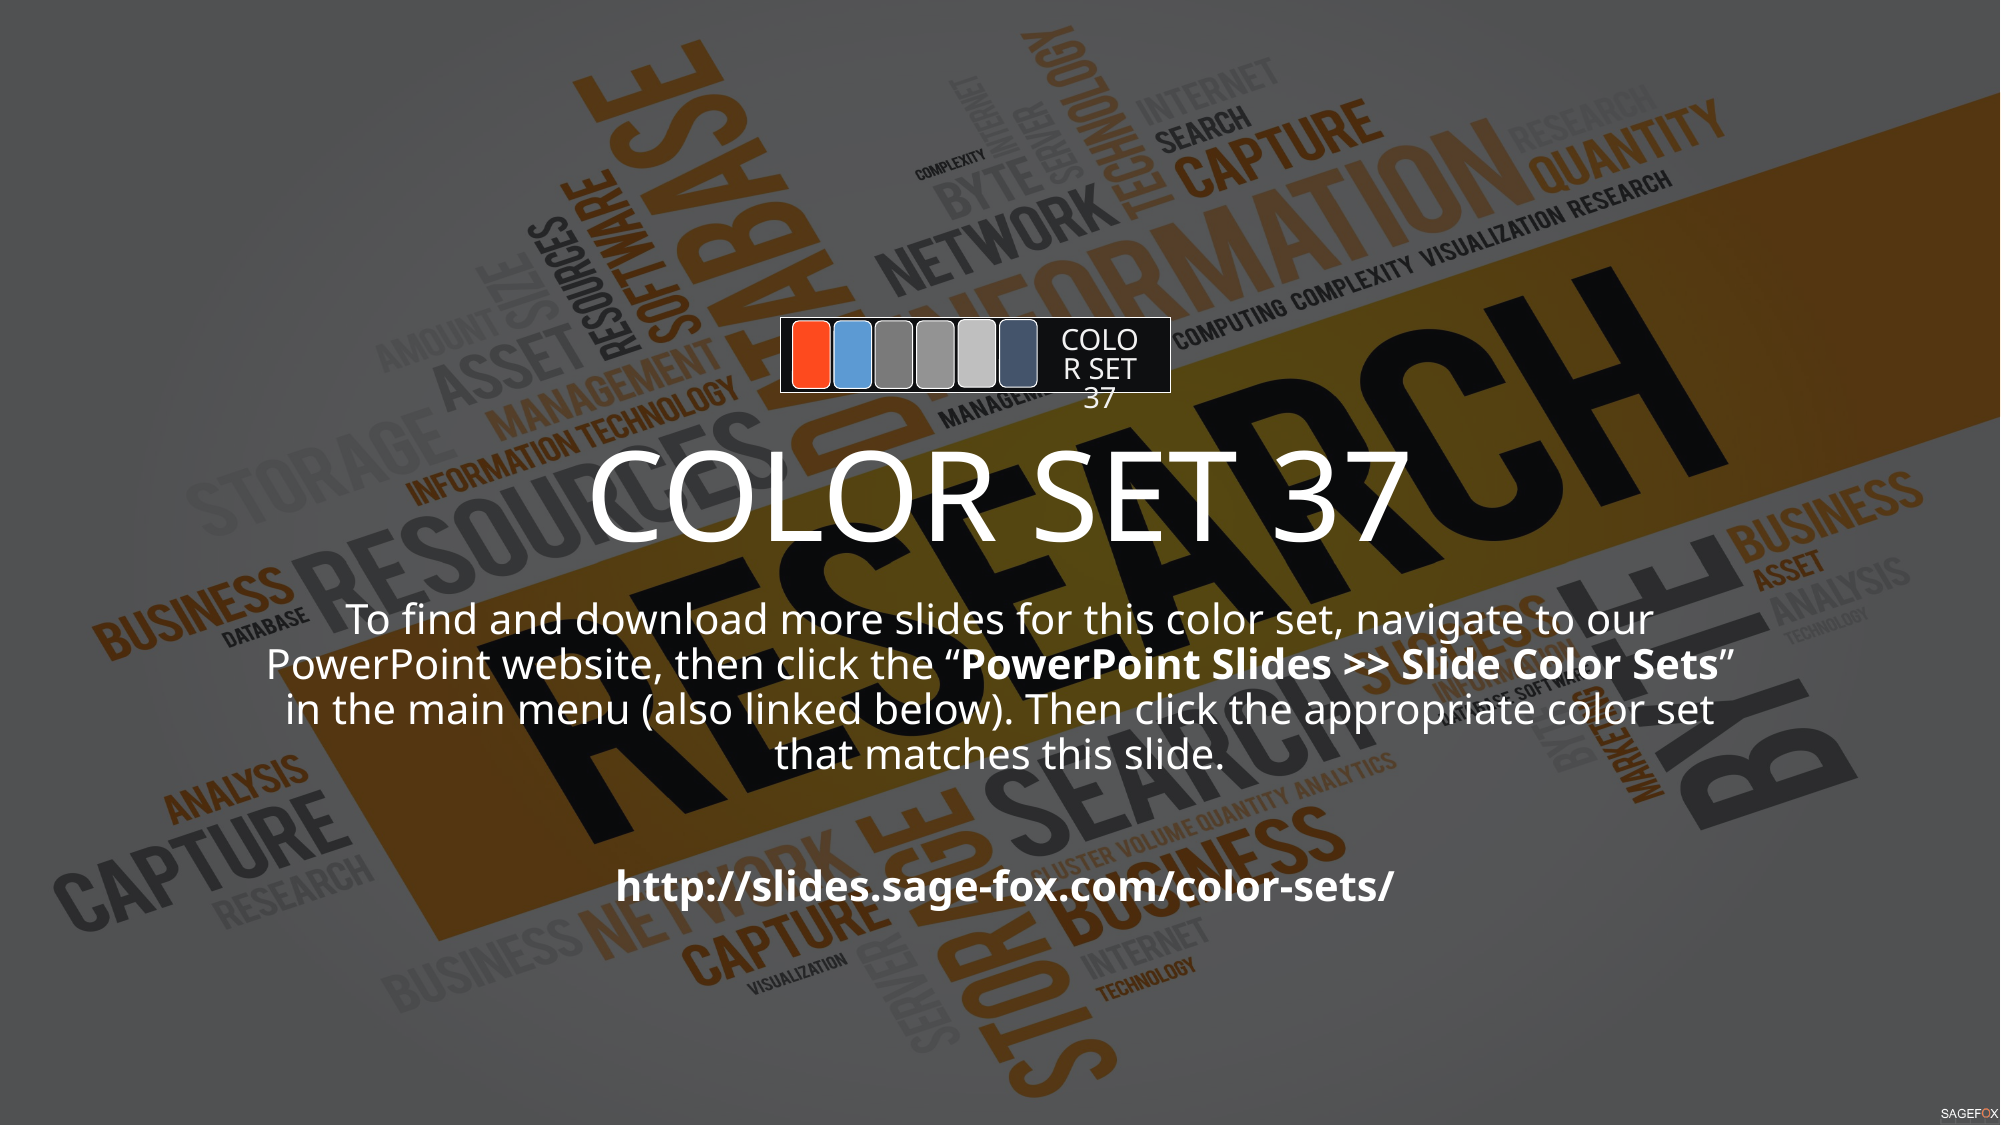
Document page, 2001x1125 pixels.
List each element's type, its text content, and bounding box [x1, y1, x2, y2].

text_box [780, 317, 1171, 395]
picture [1940, 0, 2001, 1125]
subtitle To find and download more slides for this color set, navigate to our PowerPoint website, then click the “PowerPoint Slides >> Slide Color Sets” in the main menu (also linked below). Then click the appropriate color set that matches this slide. http://slides.sage-fox.com/color-sets/ [249, 590, 1750, 863]
title COLOR SET 37 [249, 184, 1750, 576]
